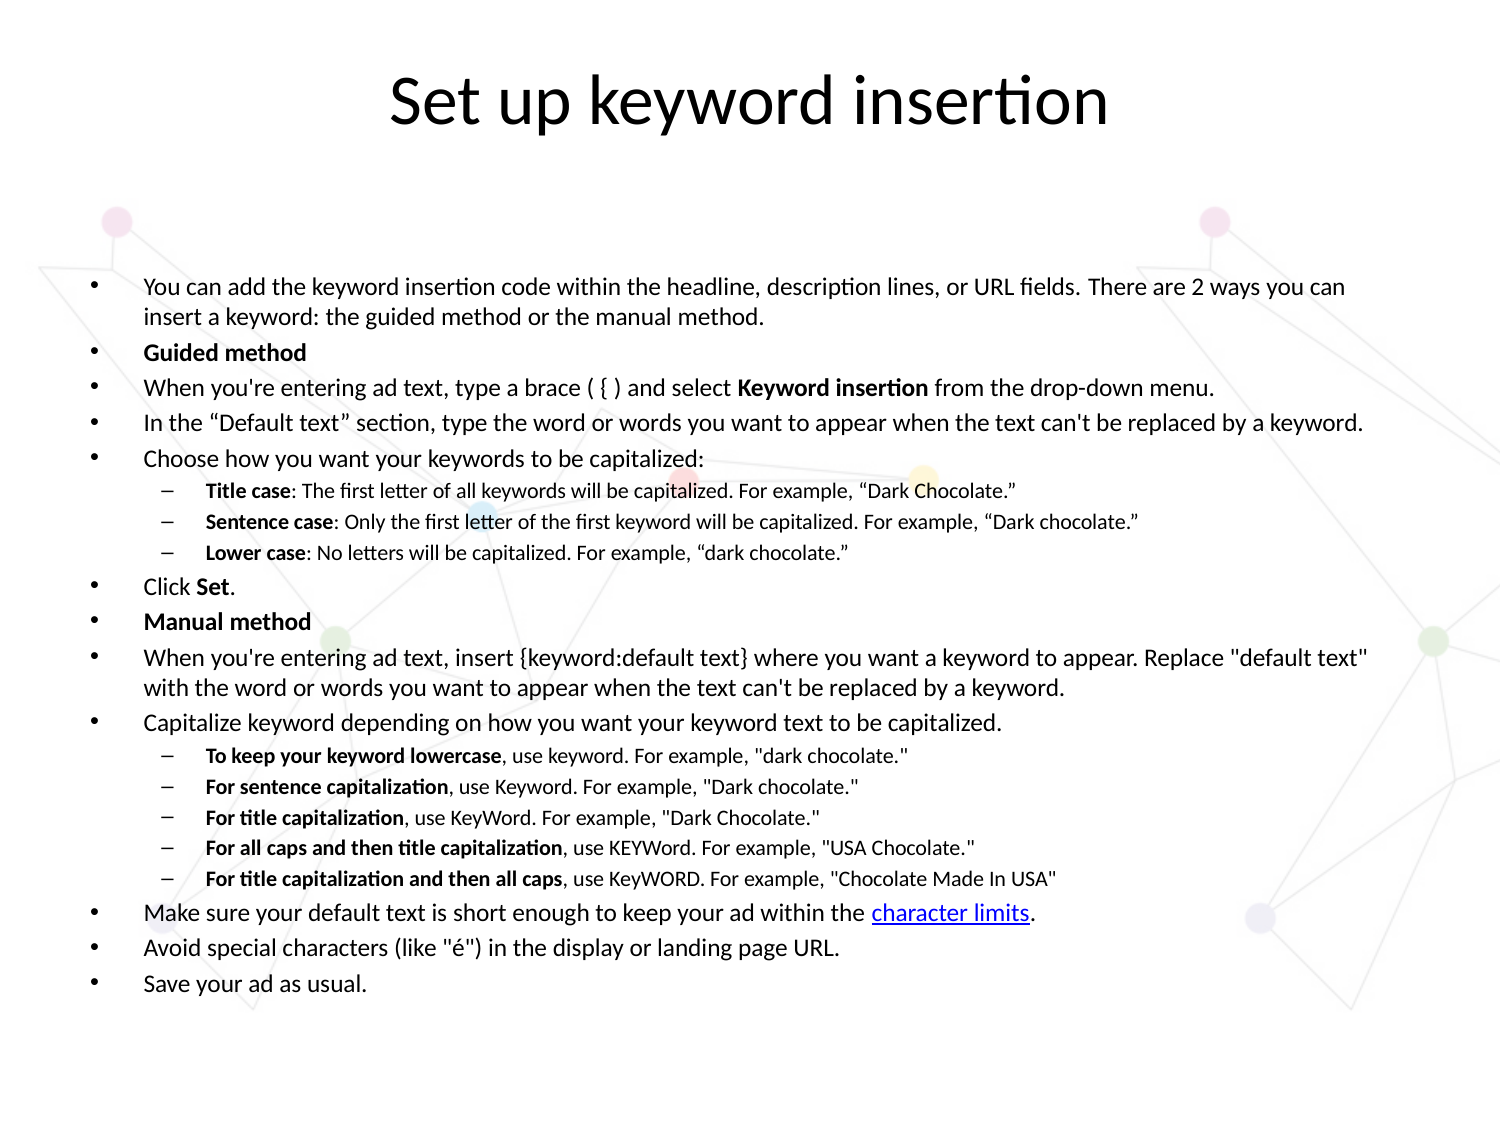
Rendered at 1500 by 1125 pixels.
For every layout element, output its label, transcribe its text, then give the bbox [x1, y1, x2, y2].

title Set up keyword insertion [75, 45, 1425, 233]
list You can add the keyword insertion code within the headline, description lines, or URL fields. There are 2 ways you can insert a keyword: the guided method or the manual method. Guided method When you're entering ad text, type a brace ( { ) and select Keyword insertion from the drop-down menu. In the “Default text” section, type the word or words you want to appear when the text can't be replaced by a keyword. Choose how you want your keywords to be capitalized: Title case: The first letter of all keywords will be capitalized. For example, “Dark Chocolate.” Sentence case: Only the first letter of the first keyword will be capitalized. For example, “Dark chocolate.” Lower case: No letters will be capitalized. For example, “dark chocolate.” Click Set. Manual method When you're entering ad text, insert {keyword:default text} where you want a keyword to appear. Replace "default text" with the word or words you want to appear when the text can't be replaced by a keyword. Capitalize keyword depending on how you want your keyword text to be capitalized. To keep your keyword lowercase, use keyword. For example, "dark chocolate." For sentence capitalization, use Keyword. For example, "Dark chocolate." For title capitalization, use KeyWord. For example, "Dark Chocolate." For all caps and then title capitalization, use KEYWord. For example, "USA Chocolate." For title capitalization and then all caps, use KeyWORD. For example, "Chocolate Made In USA" Make sure your default text is short enough to keep your ad within the character limits. Avoid special characters (like "é") in the display or landing page URL. Save your ad as usual. [75, 262, 1425, 1005]
